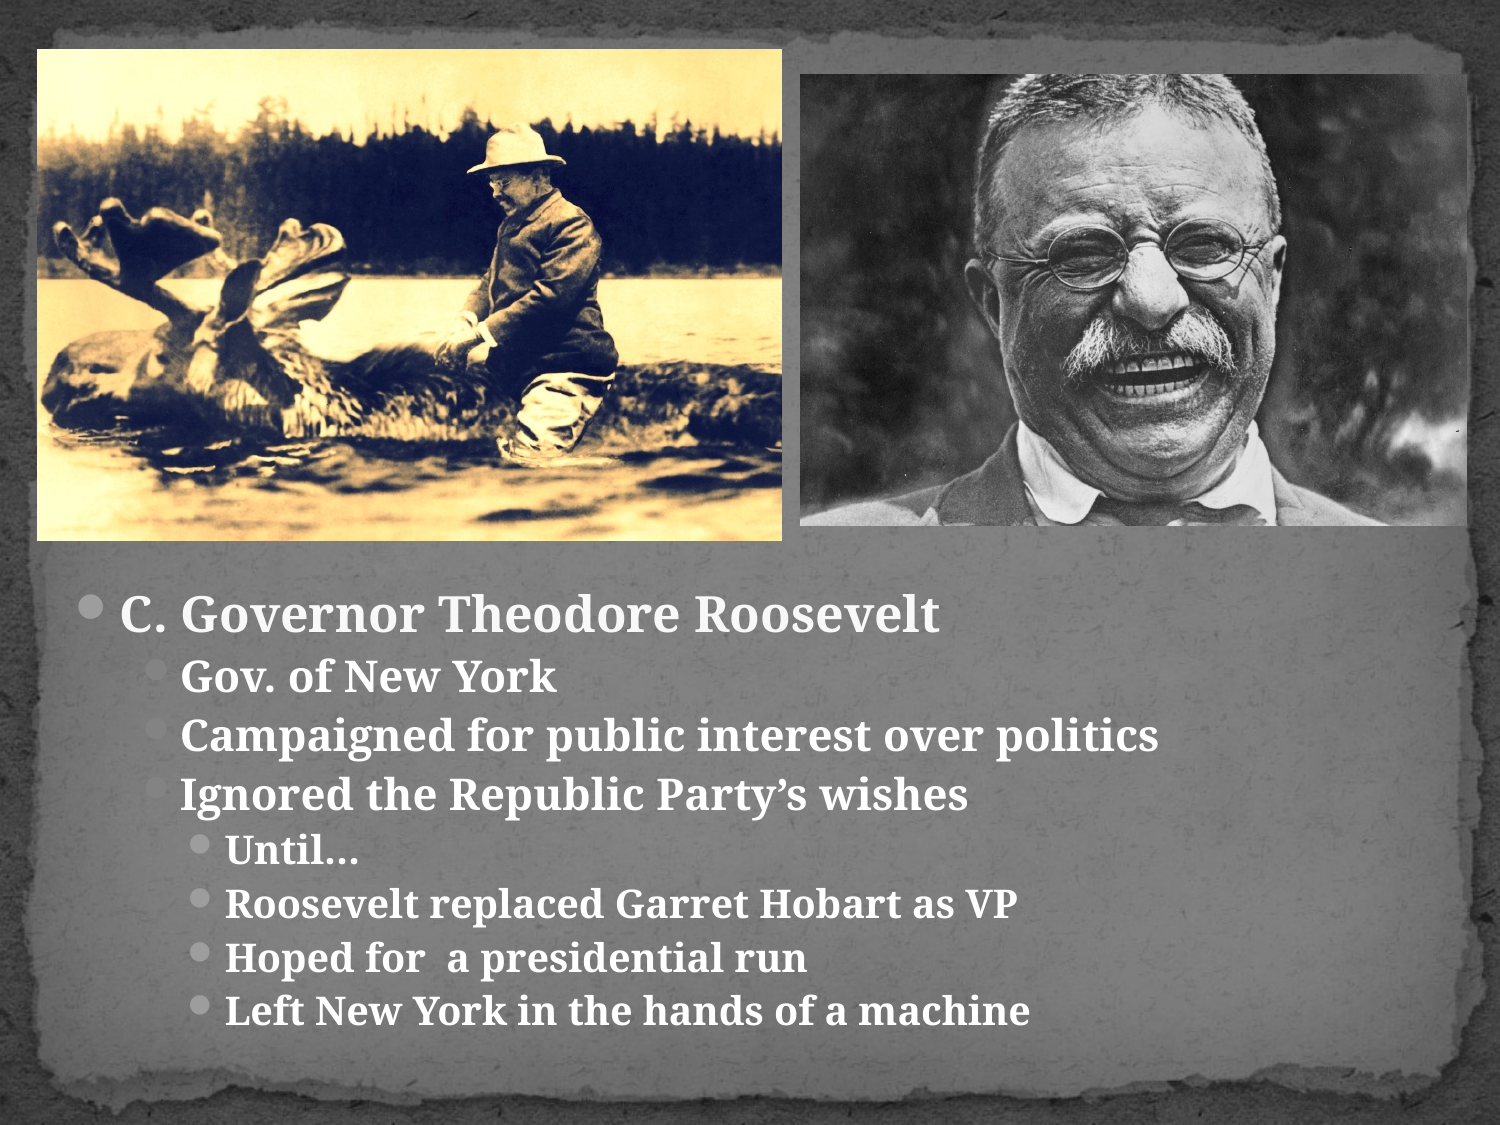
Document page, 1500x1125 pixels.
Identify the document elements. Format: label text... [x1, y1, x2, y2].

picture [800, 74, 1467, 527]
list C. Governor Theodore Roosevelt Gov. of New York Campaigned for public interest over politics Ignored the Republic Party’s wishes Until… Roosevelt replaced Garret Hobart as VP Hoped for a presidential run Left New York in the hands of a machine [0, 575, 1350, 1125]
picture [37, 49, 782, 541]
